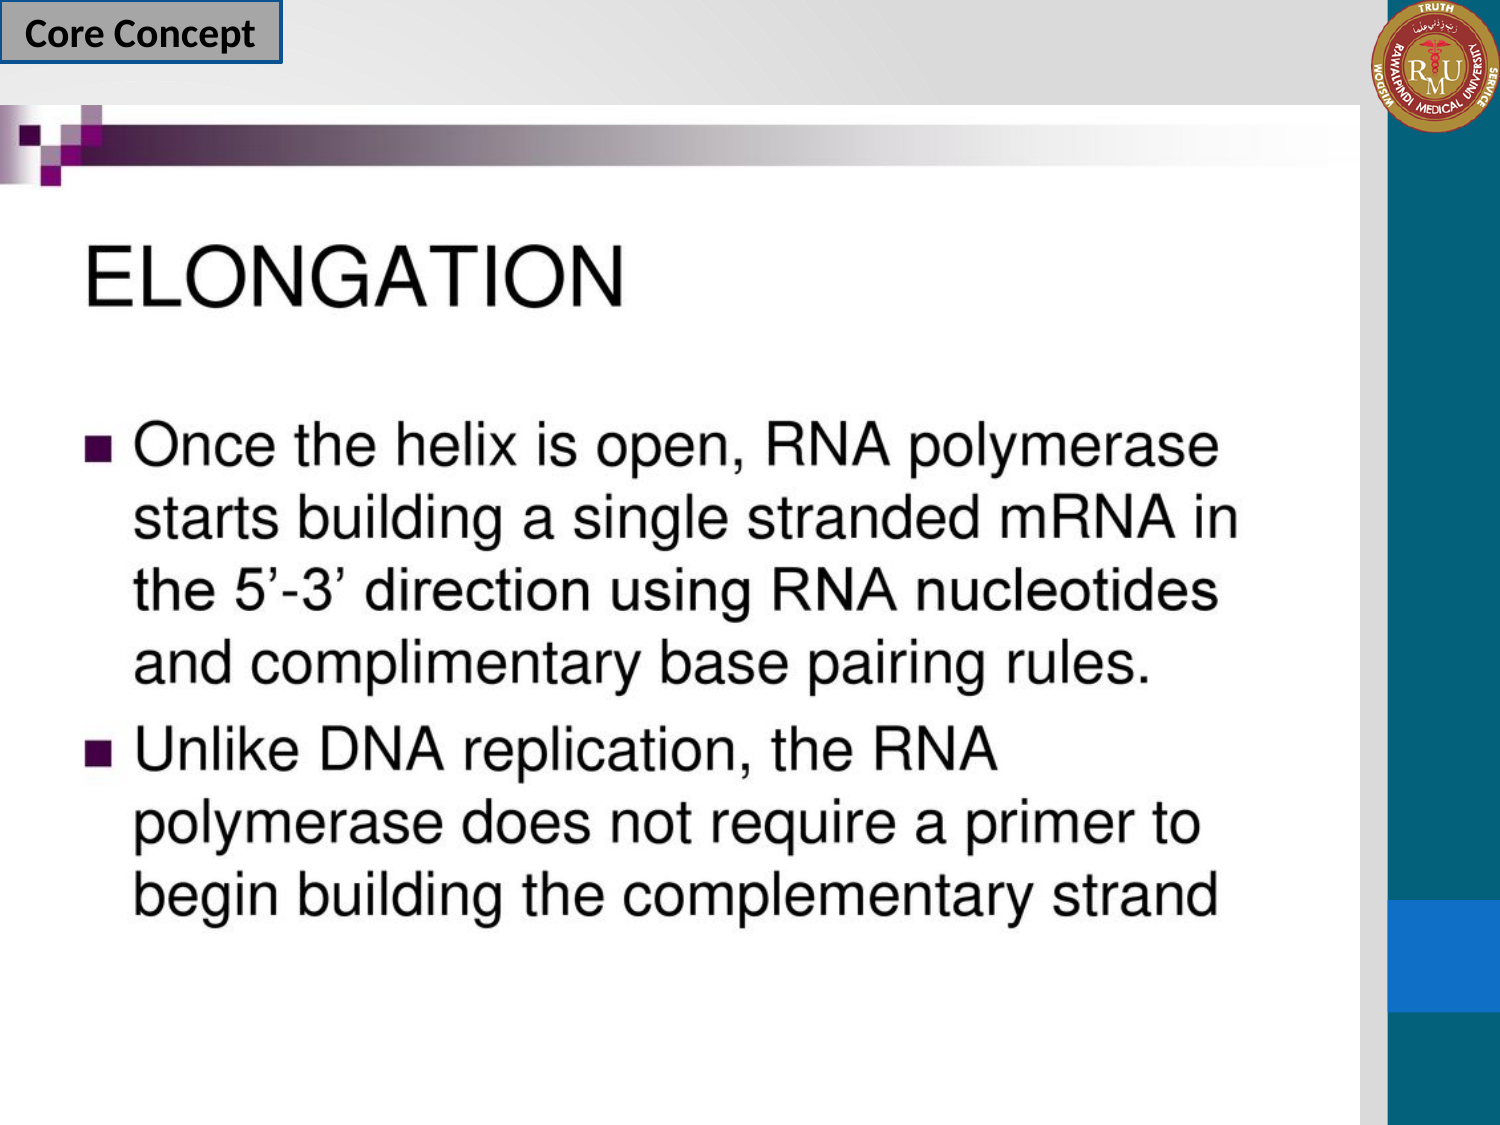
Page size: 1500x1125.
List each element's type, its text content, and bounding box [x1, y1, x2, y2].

picture [0, 104, 1360, 1125]
picture [1370, 0, 1500, 133]
text_box Core Concept [0, 0, 283, 64]
